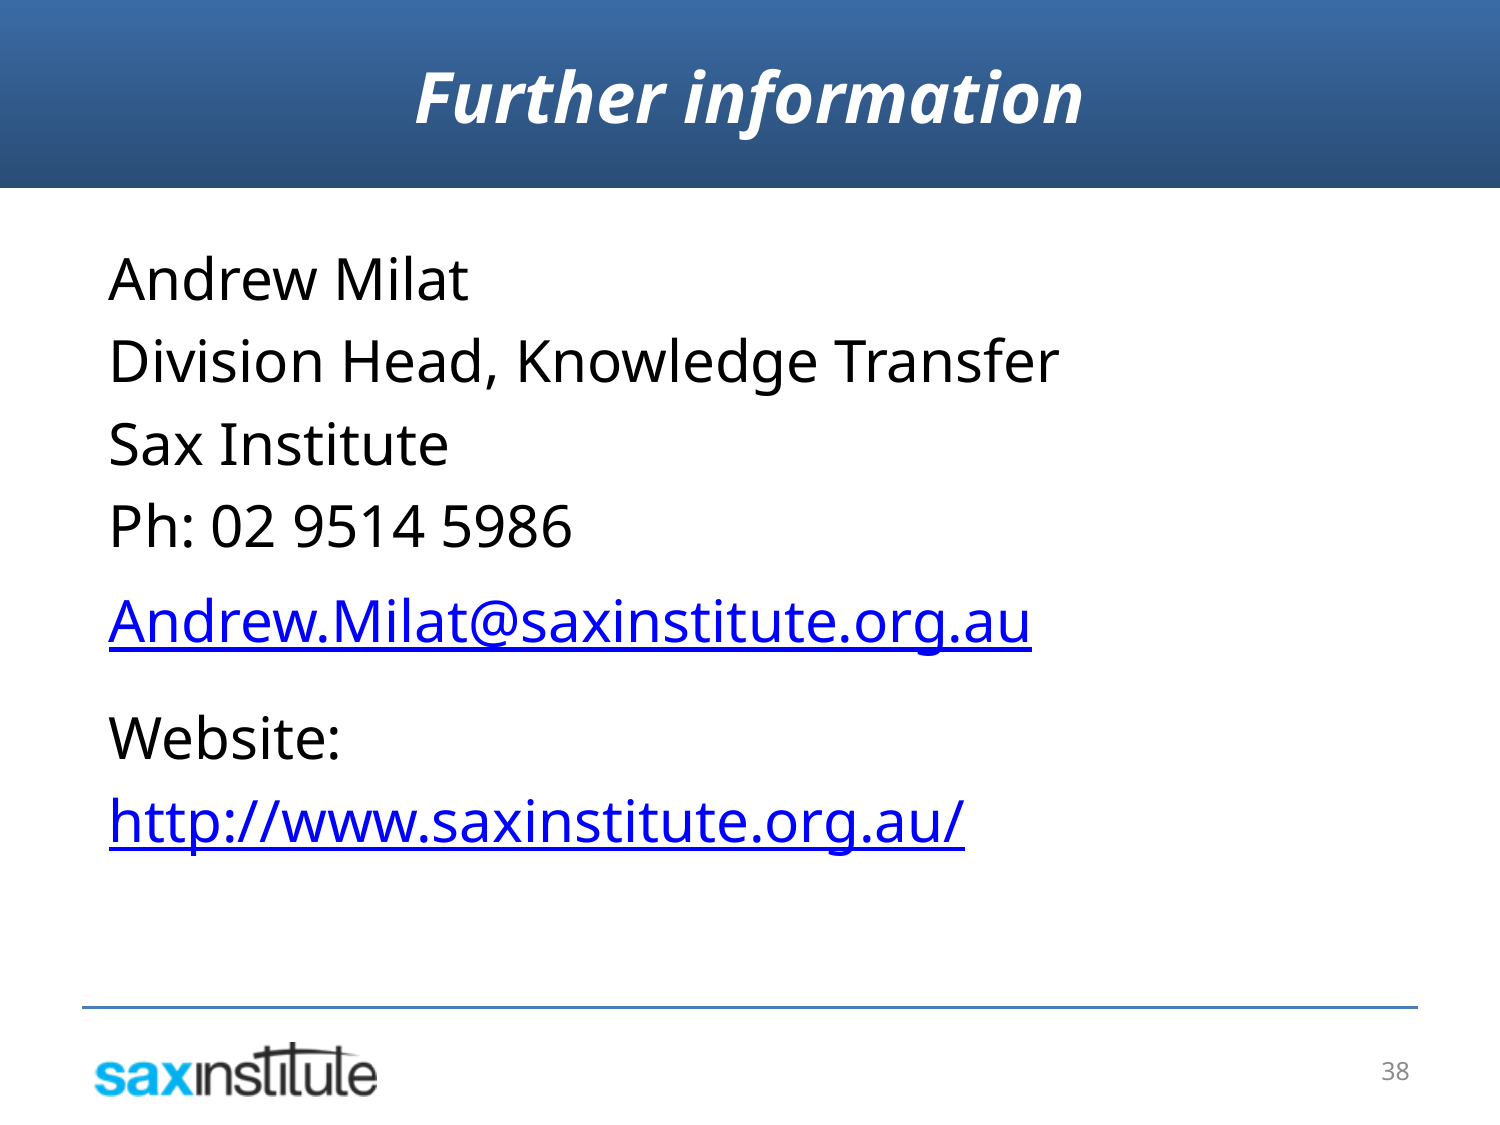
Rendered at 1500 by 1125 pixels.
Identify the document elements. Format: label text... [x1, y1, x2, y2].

slide_number 38 [1074, 1042, 1425, 1103]
list Andrew Milat Division Head, Knowledge Transfer Sax Institute Ph: 02 9514 5986 Andrew.Milat@saxinstitute.org.au Website: http://www.saxinstitute.org.au/ [93, 234, 1444, 978]
picture [93, 1042, 377, 1097]
text_box Further information [74, 45, 1425, 153]
